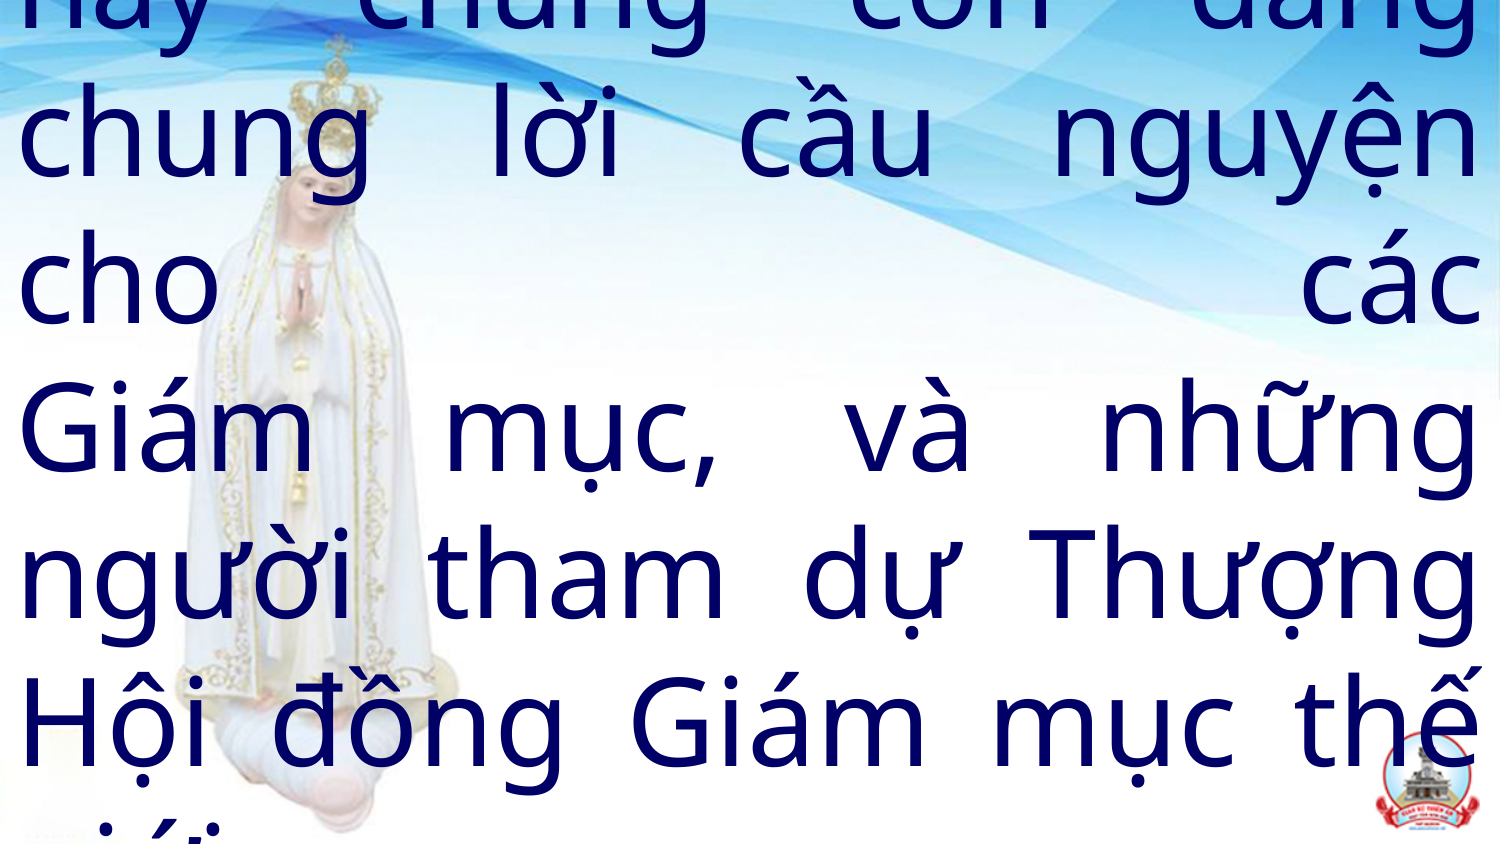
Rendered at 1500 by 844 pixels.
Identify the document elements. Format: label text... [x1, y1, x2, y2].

title này chúng con đang chung lời cầu nguyện cho các Giám mục, và những người tham dự Thượng Hội đồng Giám mục thế giới. [0, 0, 1500, 844]
